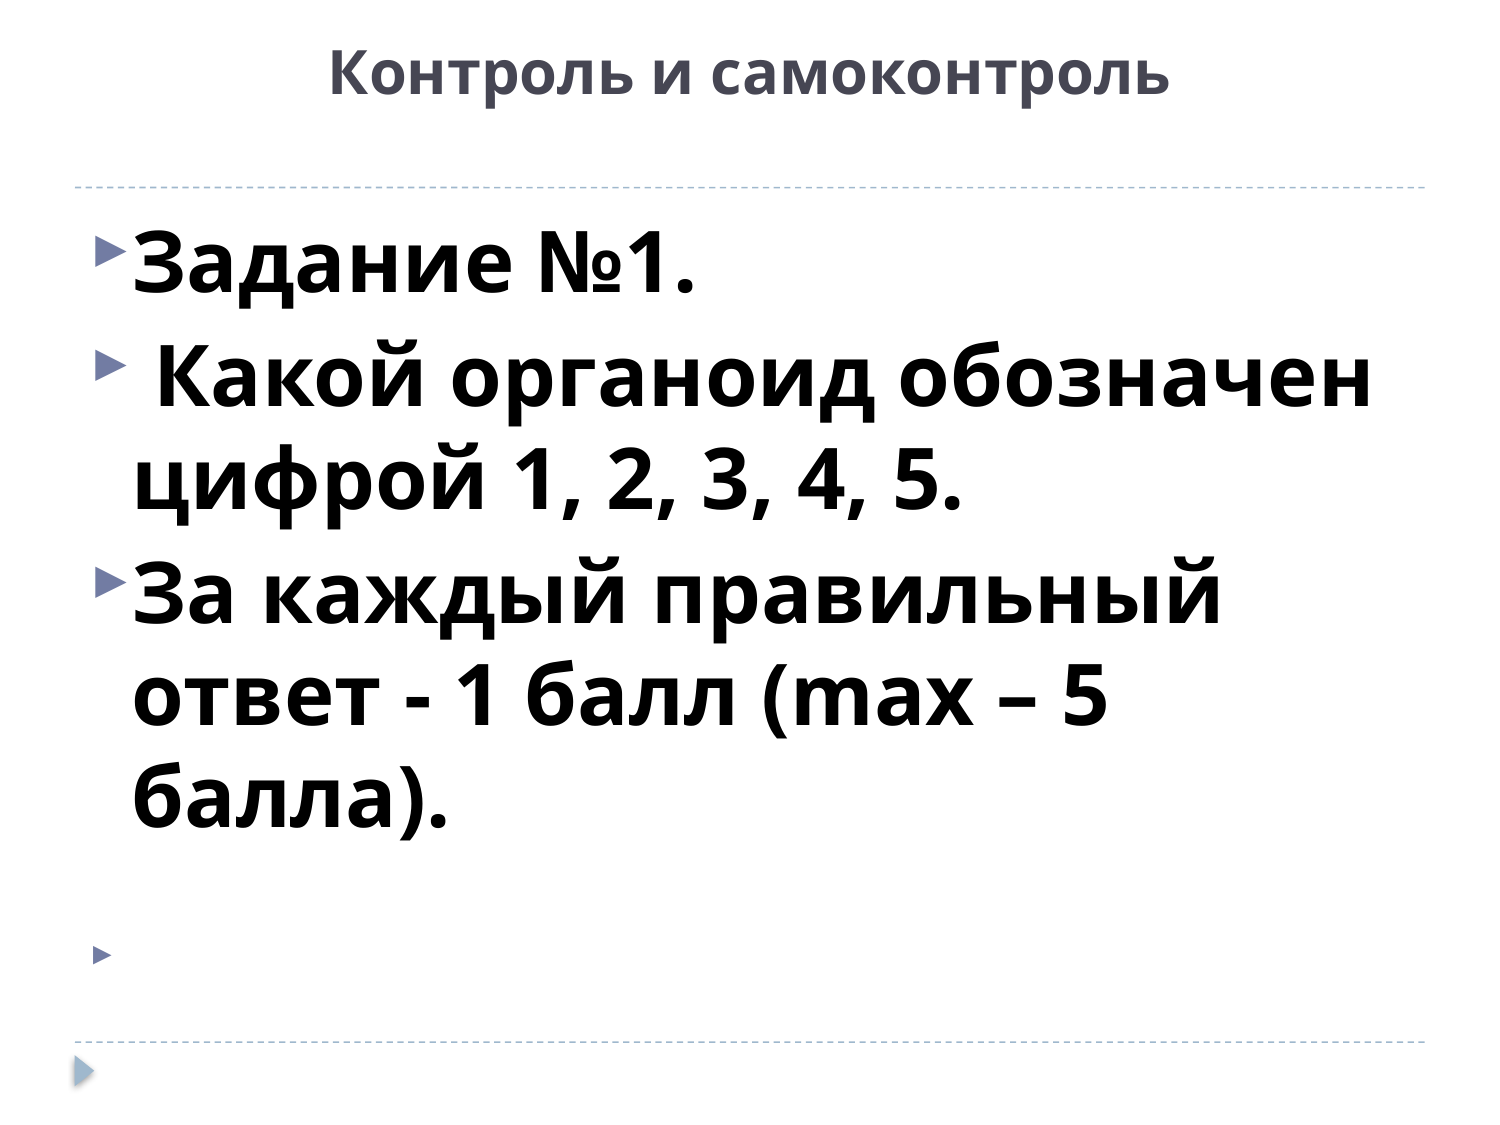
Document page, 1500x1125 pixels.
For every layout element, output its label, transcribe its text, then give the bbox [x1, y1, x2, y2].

list Задание №1. Какой органоид обозначен цифрой 1, 2, 3, 4, 5. За каждый правильный ответ - 1 балл (mах – 5 балла). [75, 200, 1425, 1010]
title Контроль и самоконтроль [75, 24, 1425, 188]
